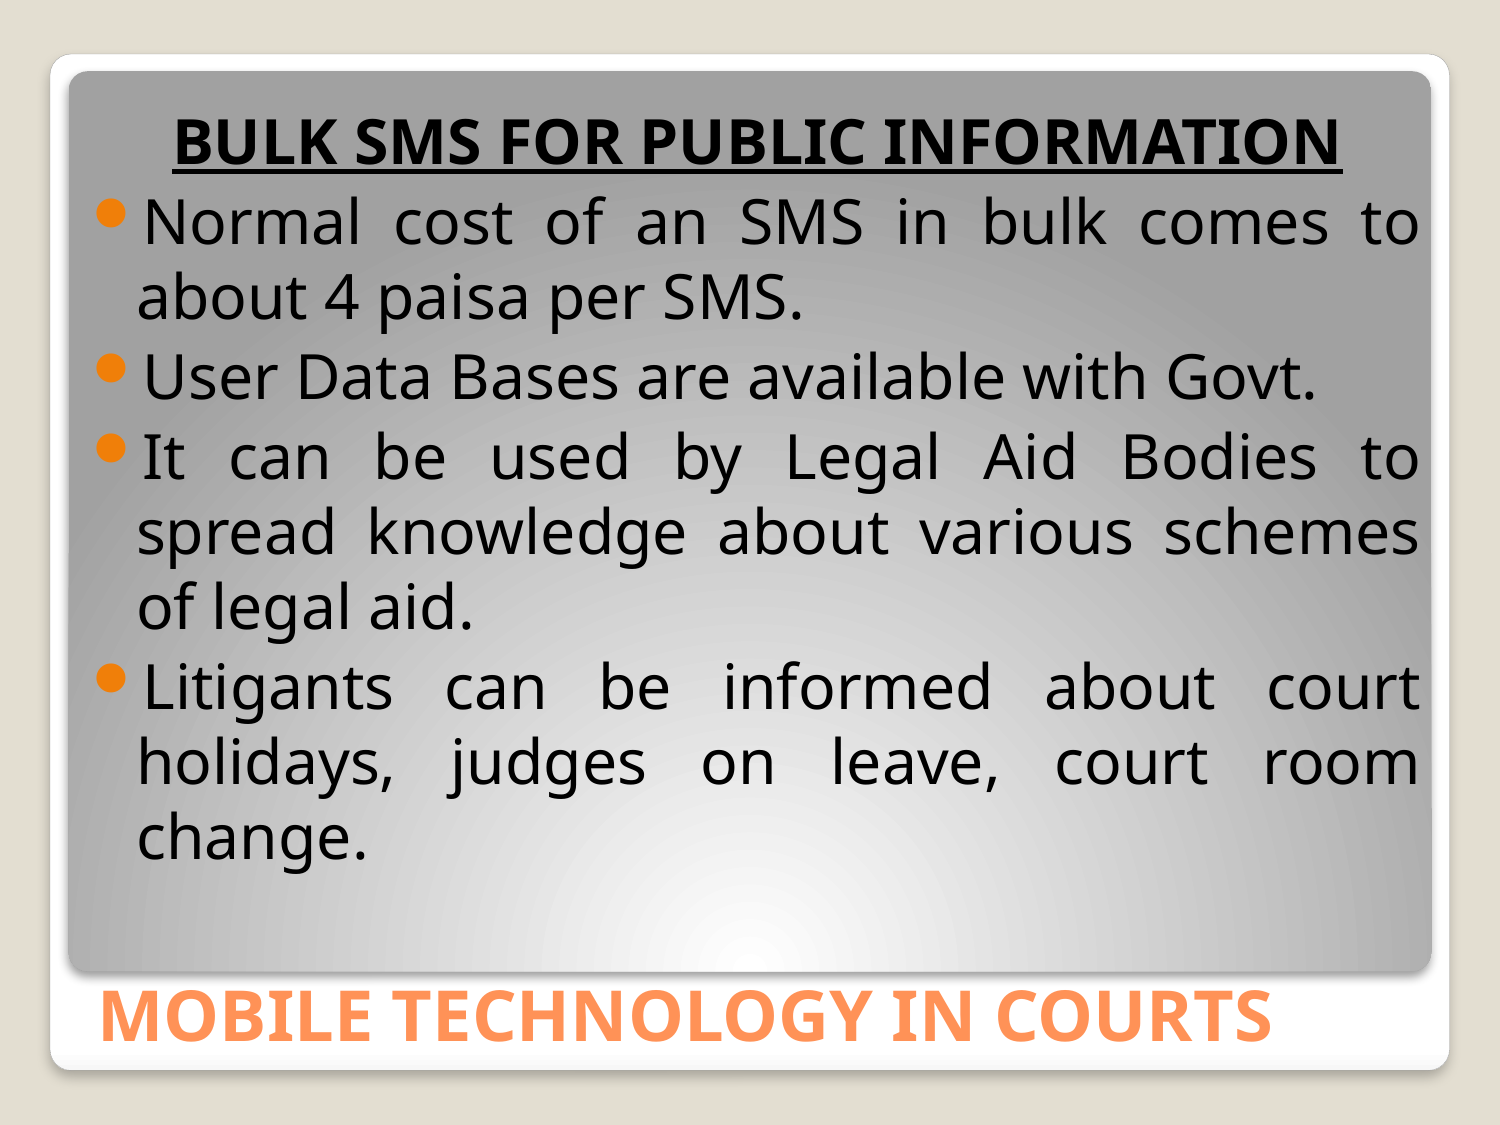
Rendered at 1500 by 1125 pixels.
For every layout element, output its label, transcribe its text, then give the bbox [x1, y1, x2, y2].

list BULK SMS FOR PUBLIC INFORMATION Normal cost of an SMS in bulk comes to about 4 paisa per SMS. User Data Bases are available with Govt. It can be used by Legal Aid Bodies to spread knowledge about various schemes of legal aid. Litigants can be informed about court holidays, judges on leave, court room change. [62, 86, 1438, 963]
title MOBILE TECHNOLOGY IN COURTS [82, 963, 1425, 1063]
